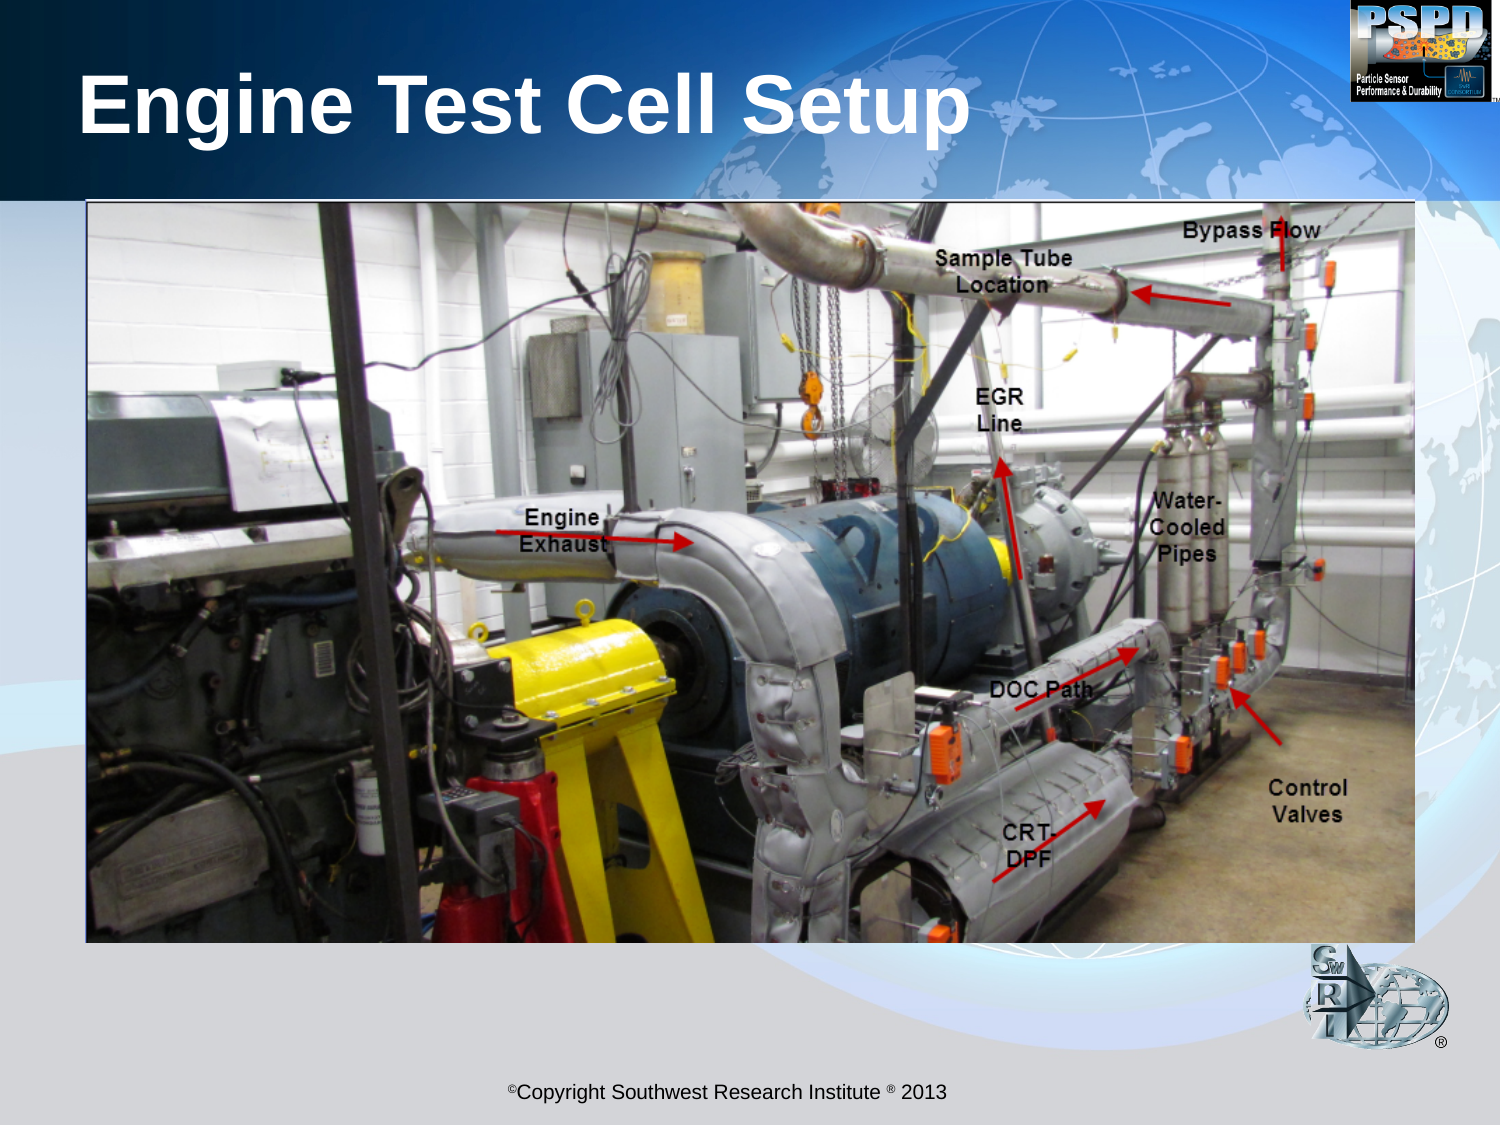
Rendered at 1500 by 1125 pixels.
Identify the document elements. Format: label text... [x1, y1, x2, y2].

picture [0, 0, 1500, 1125]
title Engine Test Cell Setup [62, 0, 1500, 200]
